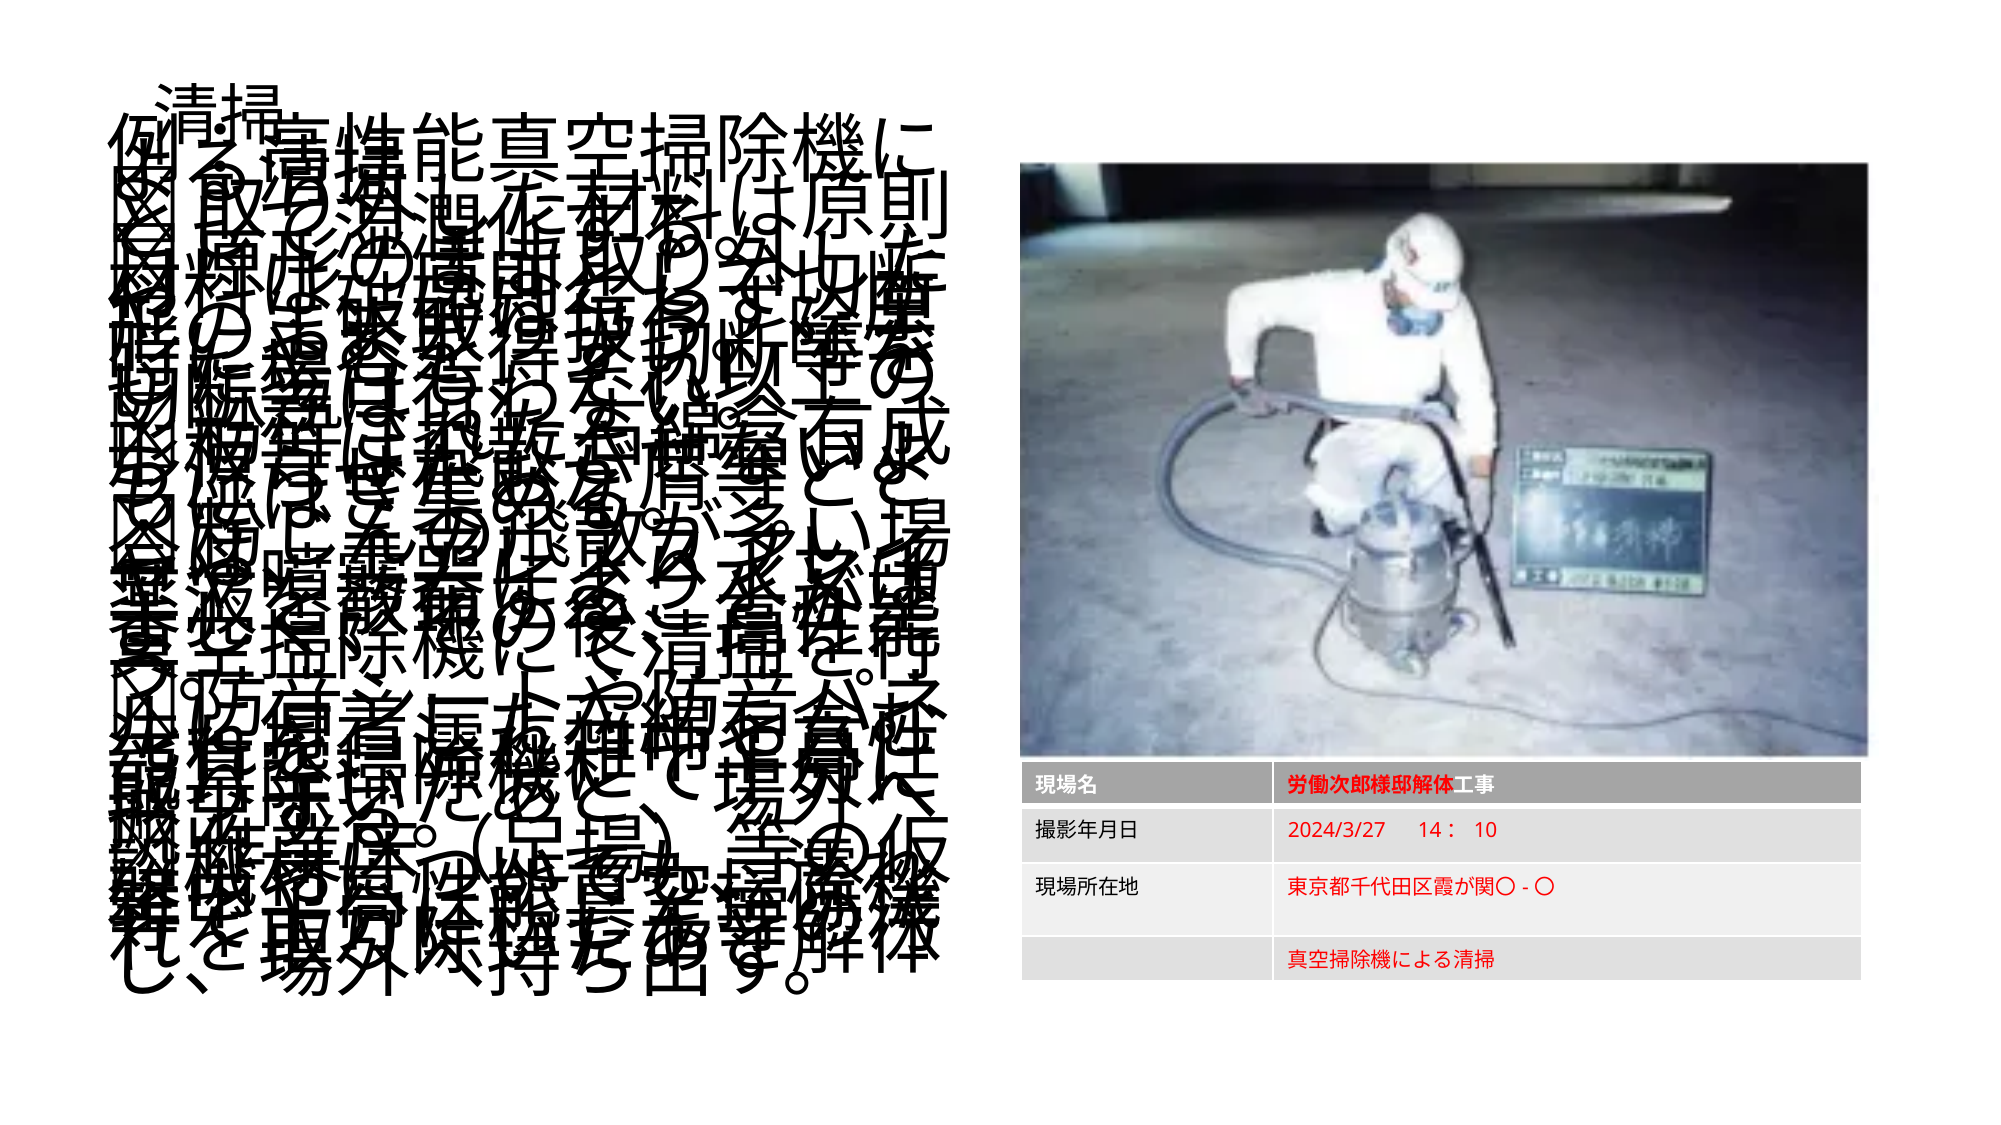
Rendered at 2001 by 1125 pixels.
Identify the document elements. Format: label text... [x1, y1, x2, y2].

list 例：高性能真空掃除機による清掃 取り外した材料は原則として湿潤化する。 原形のまま取り外した材料は、原則として切断や 破砕は行わず、原形のまま取り扱う。除去時にやむを得ず切断等をした場合も、それ以上の切断等は行わない。 粉砕された石綿含有成形板等は飛散させないよう湿らせたおが屑等とともにはき集める。 粉じんの飛散が多い場合は、エアレススプレイヤや噴霧器により水又は薬液を散布することが望ましく、その後、高性能真空掃除機にて清掃を行う。 防音シートや防音パネルに付着した石綿を含む汚れを、濡れ雑巾や高性能真空掃除機にて十分に取り除いたあと、場外へ搬出する。 作業床（足場）等の仮設機材についても、濡れ雑巾や高性能真空掃除機等で十分に粉じん等の汚れを取り除いたあと解体し、場外へ持ち出す。 [91, 161, 974, 1020]
table_cell 2024/3/27 14：10 [1274, 809, 1861, 862]
table_cell 真空掃除機による清掃 [1274, 937, 1861, 980]
table_header 現場名 [1022, 762, 1272, 803]
title 清掃 [137, 0, 783, 161]
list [1020, 161, 1879, 762]
table_cell 撮影年月日 [1022, 809, 1272, 862]
table_cell 東京都千代田区霞が関〇-〇 [1274, 864, 1861, 935]
table_cell 現場所在地 [1022, 864, 1272, 935]
table_cell [1022, 937, 1272, 980]
table_header 労働次郎様邸解体工事 [1274, 762, 1861, 803]
